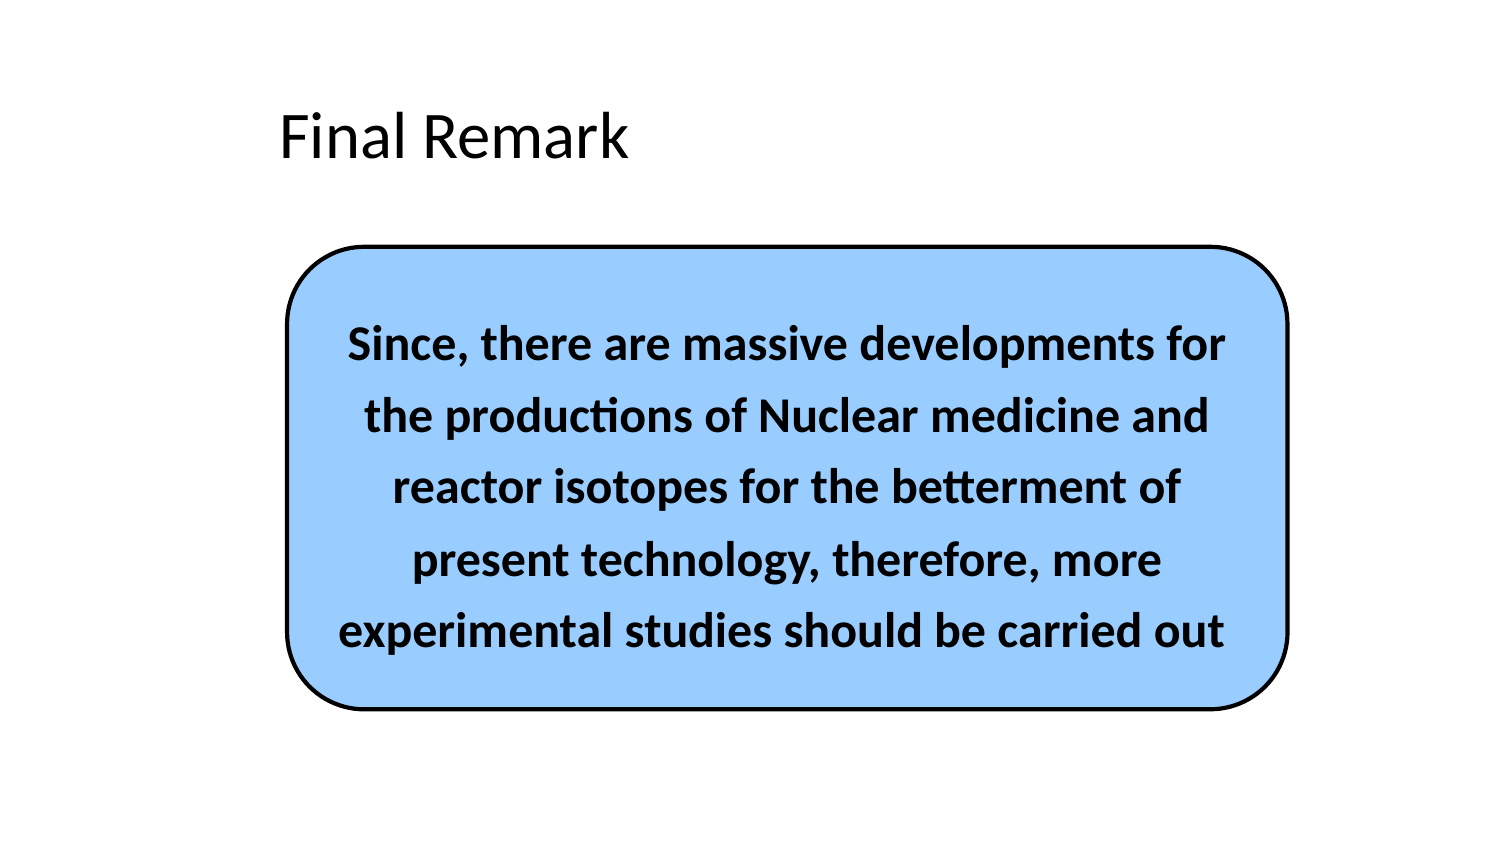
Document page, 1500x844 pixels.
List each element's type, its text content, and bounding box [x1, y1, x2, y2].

text_box Final Remark [264, 84, 645, 179]
text_box Since, there are massive developments for the productions of Nuclear medicine and reactor isotopes for the betterment of present technology, therefore, more experimental studies should be carried out [284, 244, 1290, 712]
